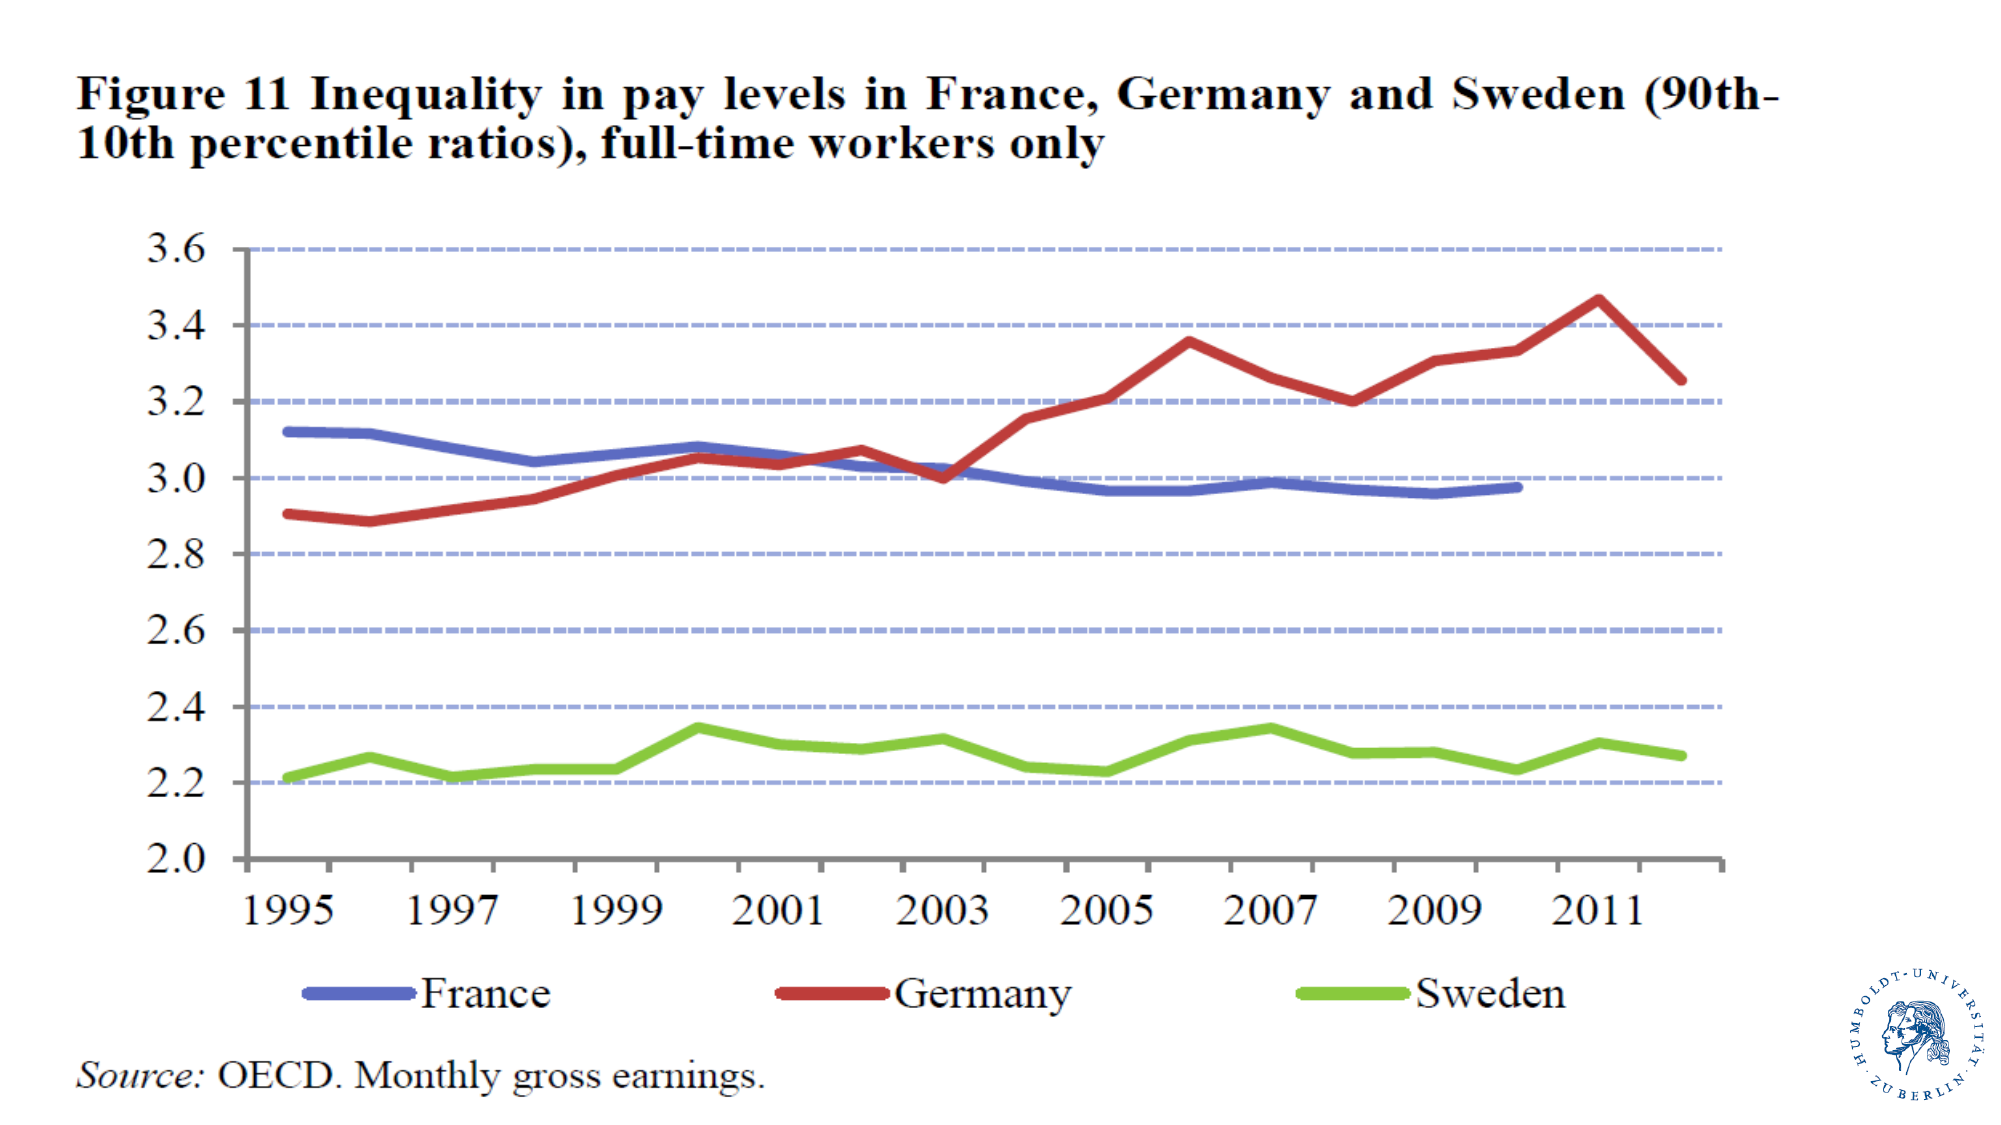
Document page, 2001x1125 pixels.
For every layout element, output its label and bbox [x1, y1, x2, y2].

picture [36, 44, 1808, 1098]
picture [1845, 963, 1988, 1105]
